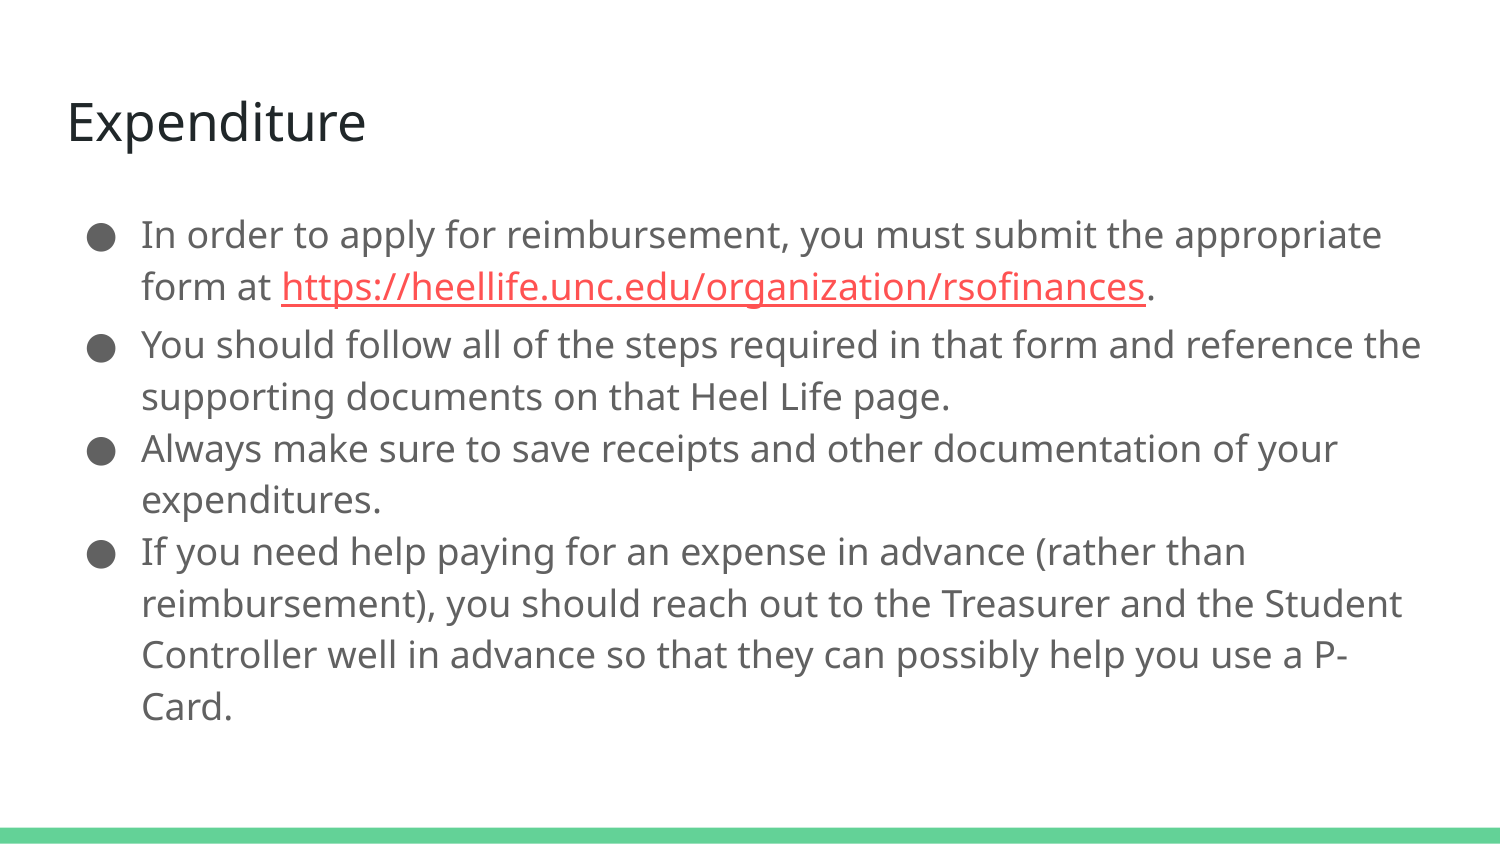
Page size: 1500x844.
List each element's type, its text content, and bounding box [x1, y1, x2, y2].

list In order to apply for reimbursement, you must submit the appropriate form at https://heellife.unc.edu/organization/rsofinances. You should follow all of the steps required in that form and reference the supporting documents on that Heel Life page. Always make sure to save receipts and other documentation of your expenditures. If you need help paying for an expense in advance (rather than reimbursement), you should reach out to the Treasurer and the Student Controller well in advance so that they can possibly help you use a P-Card. [51, 189, 1449, 750]
title Expenditure [51, 72, 1449, 167]
